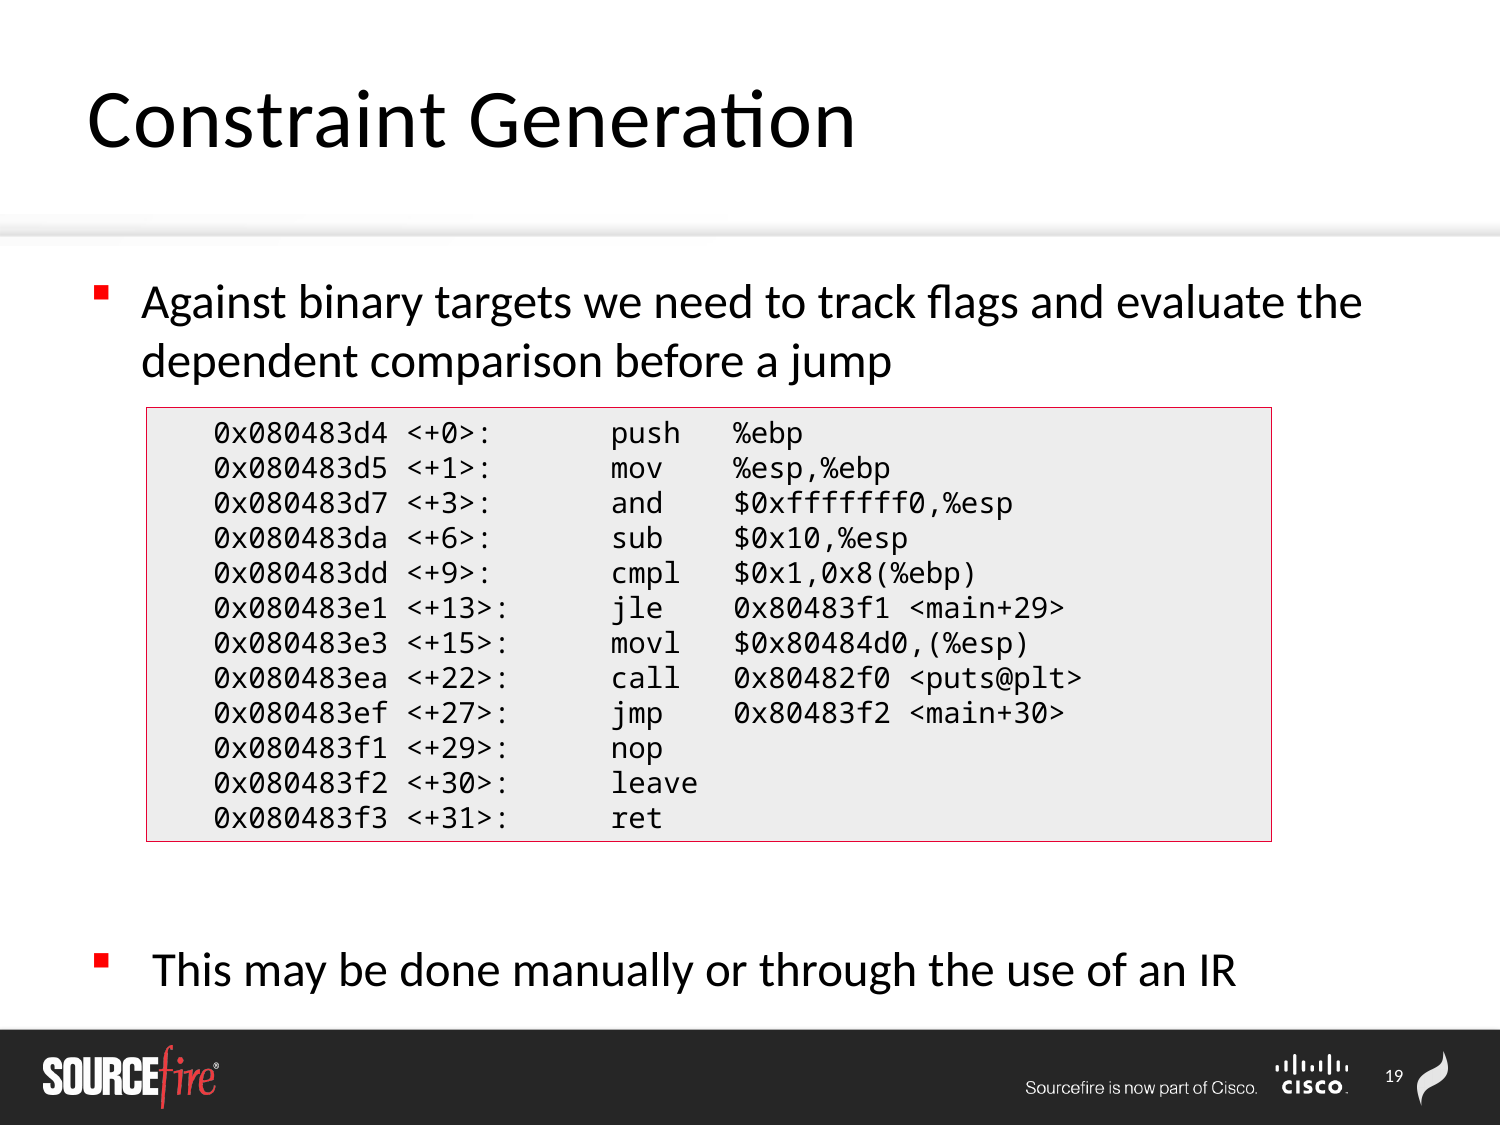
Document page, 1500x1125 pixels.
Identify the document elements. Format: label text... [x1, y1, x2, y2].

text_box 0x080483d4 <+0>: push %ebp 0x080483d5 <+1>: mov %esp,%ebp 0x080483d7 <+3>: and $0xfffffff0,%esp 0x080483da <+6>: sub $0x10,%esp 0x080483dd <+9>: cmpl $0x1,0x8(%ebp) 0x080483e1 <+13>: jle 0x80483f1 <main+29> 0x080483e3 <+15>: movl $0x80484d0,(%esp) 0x080483ea <+22>: call 0x80482f0 <puts@plt> 0x080483ef <+27>: jmp 0x80483f2 <main+30> 0x080483f1 <+29>: nop 0x080483f2 <+30>: leave 0x080483f3 <+31>: ret [146, 407, 1272, 842]
title Constraint Generation [72, 51, 1423, 215]
picture [0, 214, 1500, 246]
list Against binary targets we need to track flags and evaluate the dependent comparison before a jump This may be done manually or through the use of an IR [75, 262, 1425, 1005]
picture [1026, 1054, 1348, 1097]
picture [43, 1045, 219, 1109]
picture [1417, 1051, 1448, 1106]
